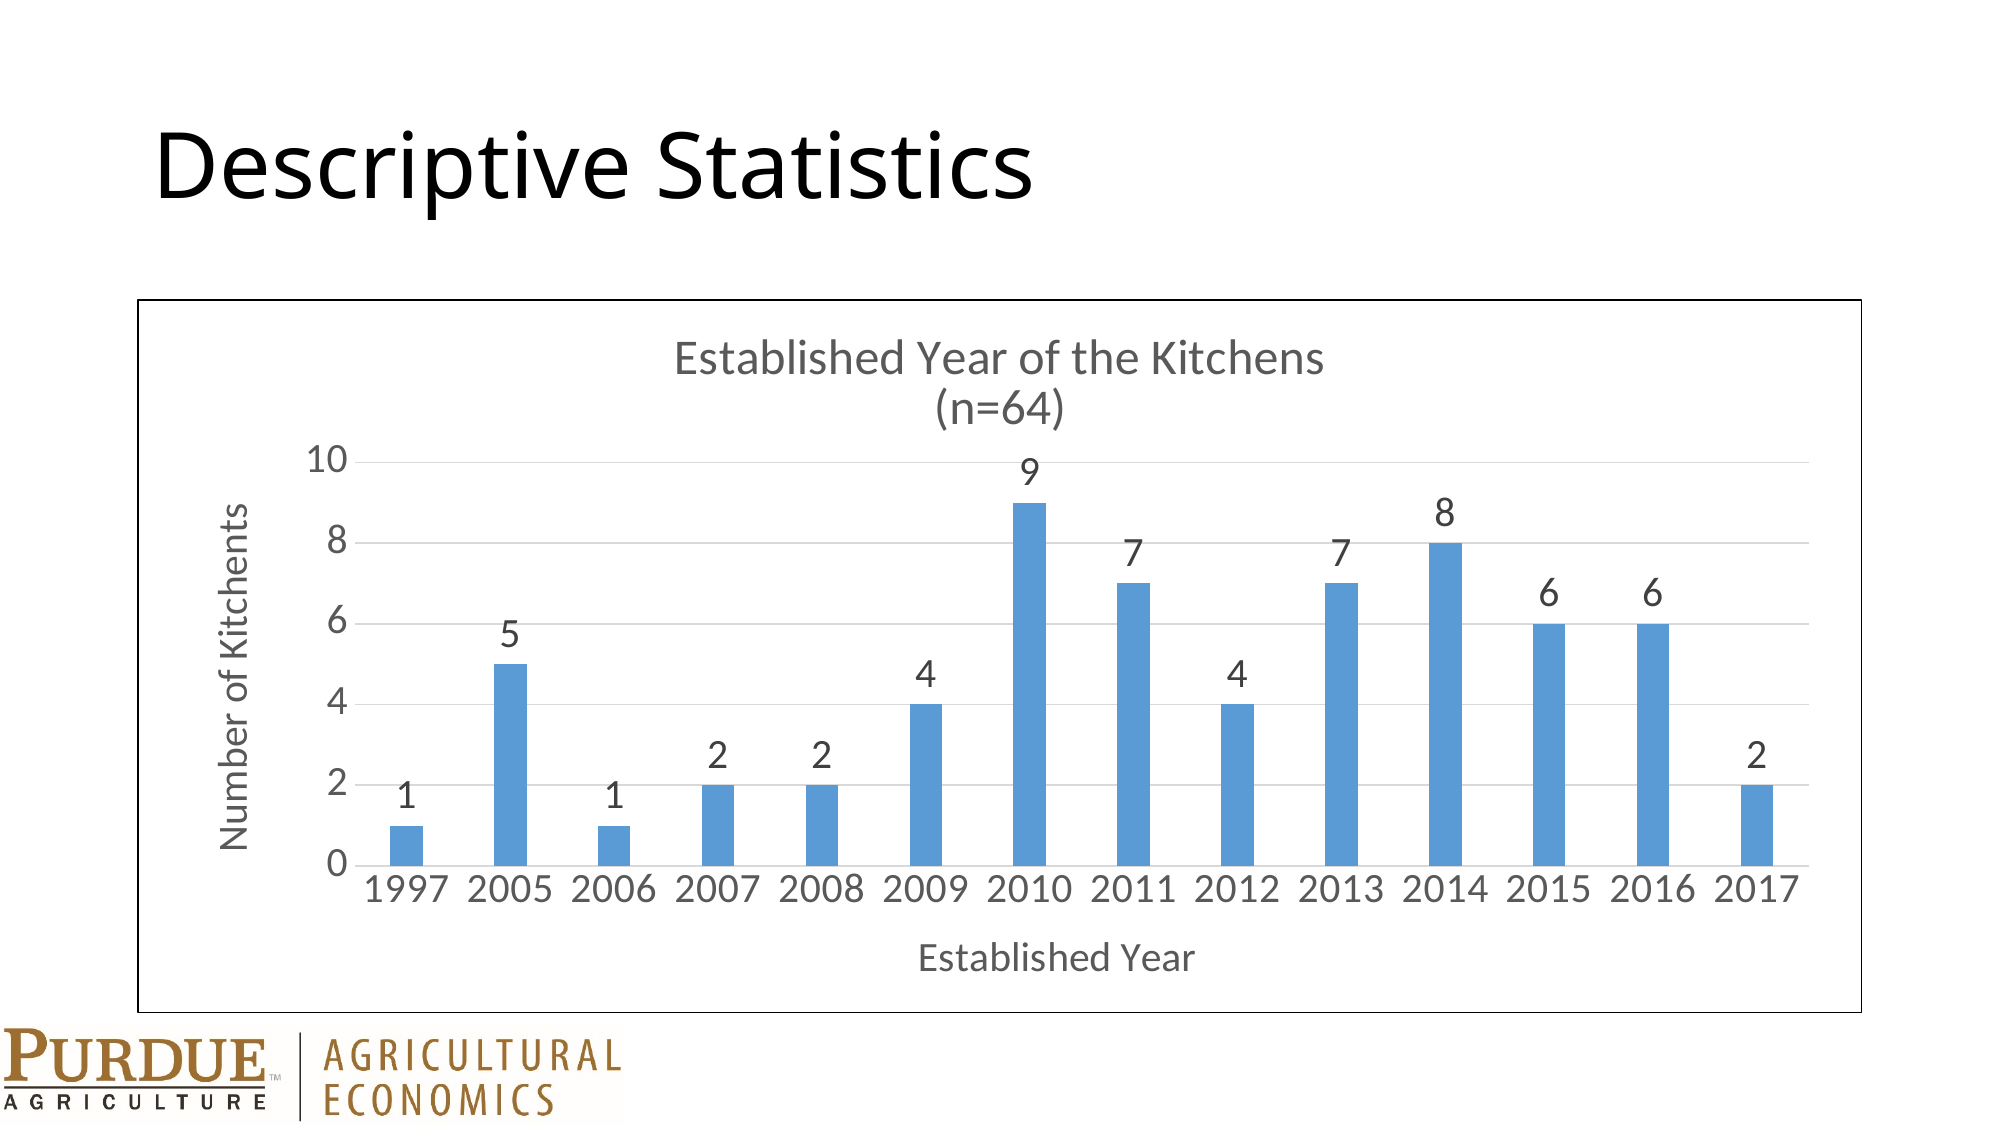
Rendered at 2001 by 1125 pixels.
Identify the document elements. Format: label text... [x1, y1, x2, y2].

title Descriptive Statistics [137, 59, 1863, 278]
picture [0, 1024, 625, 1125]
chart [137, 299, 1863, 1014]
